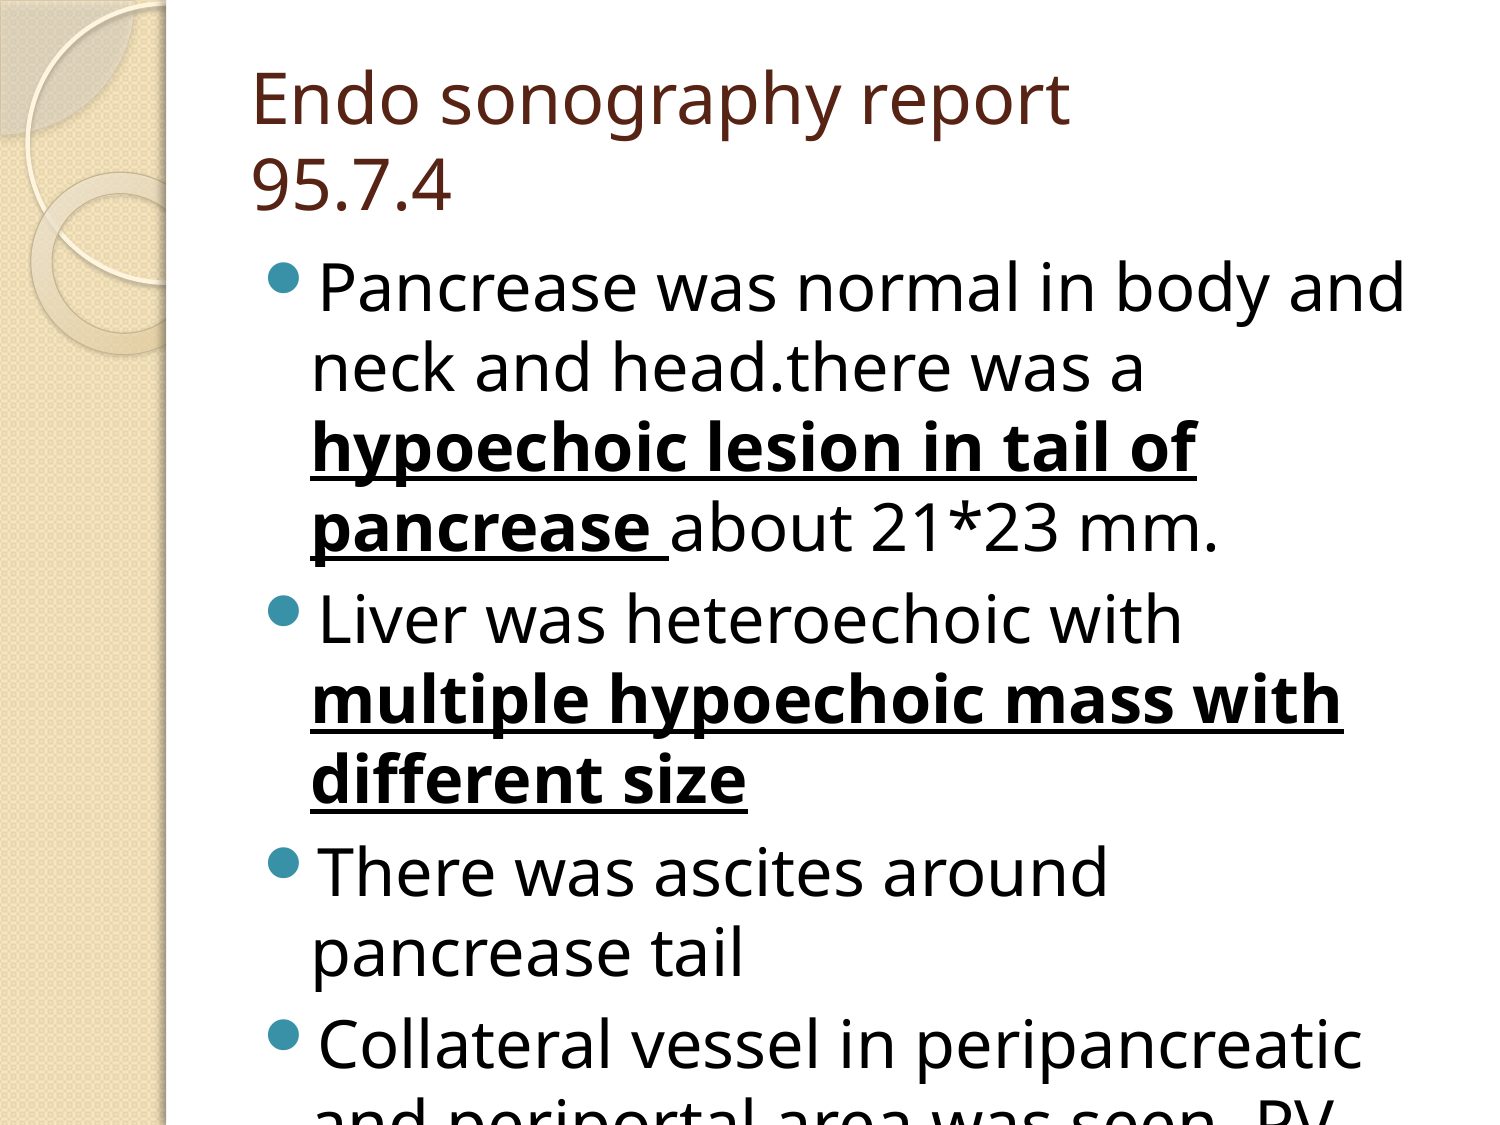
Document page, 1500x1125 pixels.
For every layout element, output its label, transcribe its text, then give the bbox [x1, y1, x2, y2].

list Pancrease was normal in body and neck and head.there was a hypoechoic lesion in tail of pancrease about 21*23 mm. Liver was heteroechoic with multiple hypoechoic mass with different size There was ascites around pancrease tail Collateral vessel in peripancreatic and periportal area was seen. PV was 18 mm [235, 237, 1466, 1025]
title Endo sonography report 95.7.4 [235, 45, 1466, 233]
